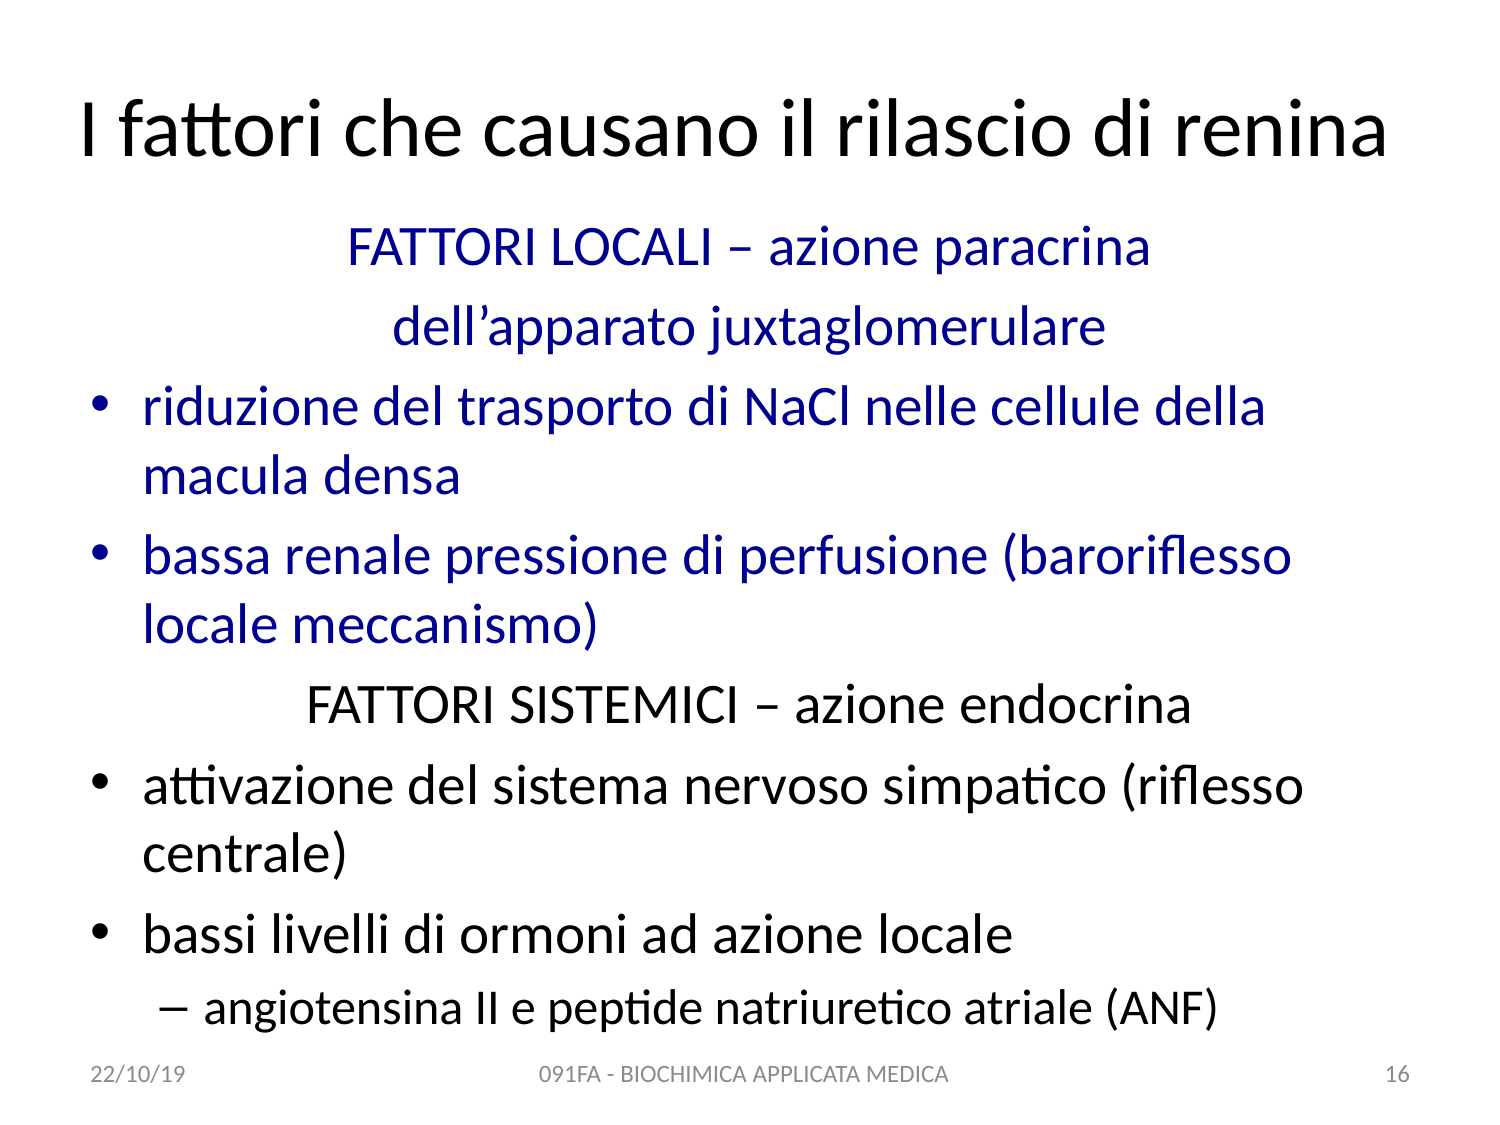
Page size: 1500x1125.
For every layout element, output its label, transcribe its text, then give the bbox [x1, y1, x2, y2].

slide_number 16 [1074, 1042, 1425, 1103]
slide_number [75, 1042, 425, 1103]
list FATTORI LOCALI – azione paracrina dell’apparato juxtaglomerulare riduzione del trasporto di NaCl nelle cellule della macula densa bassa renale pressione di perfusione (baroriflesso locale meccanismo) FATTORI SISTEMICI – azione endocrina attivazione del sistema nervoso simpatico (riflesso centrale) bassi livelli di ormoni ad azione locale angiotensina II e peptide natriuretico atriale (ANF) [75, 200, 1425, 1043]
title I fattori che causano il rilascio di renina [44, 45, 1425, 201]
footer 091FA - BIOCHIMICA APPLICATA MEDICA [512, 1042, 988, 1103]
